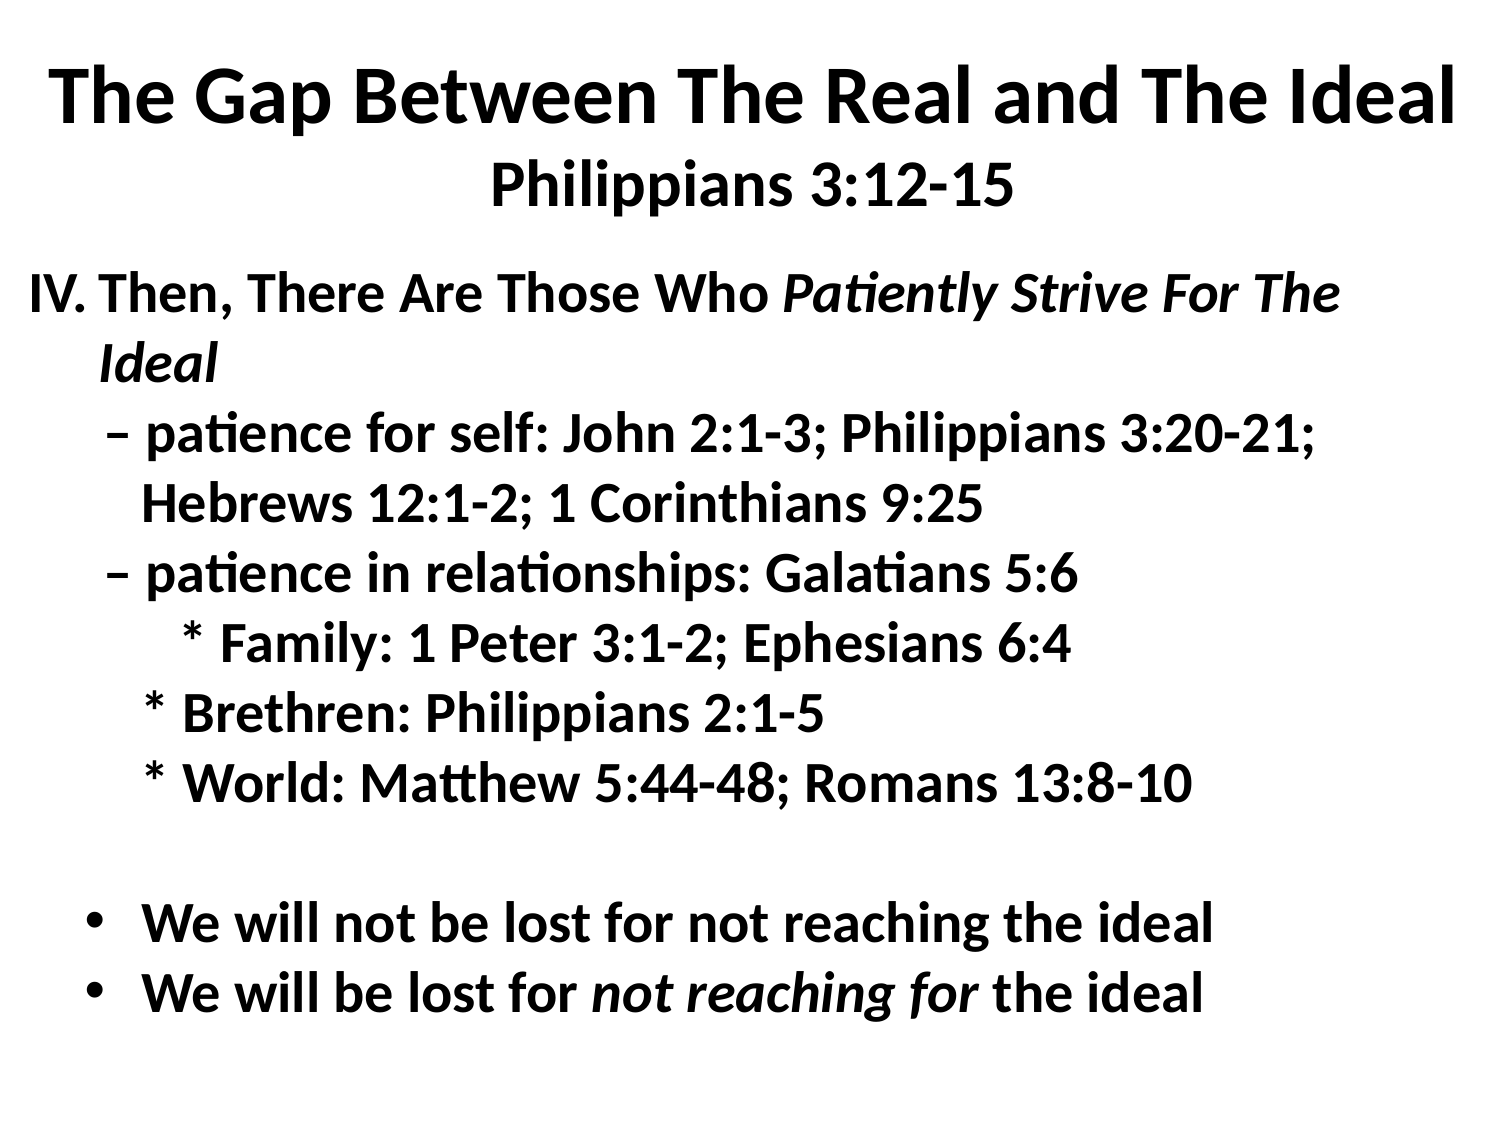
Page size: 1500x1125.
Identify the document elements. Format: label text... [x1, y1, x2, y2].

text_box The Gap Between The Real and The Ideal Philippians 3:12-15 [32, 32, 1476, 228]
text_box Then, There Are Those Who Patiently Strive For The Ideal – patience for self: John 2:1-3; Philippians 3:20-21; Hebrews 12:1-2; 1 Corinthians 9:25 – patience in relationships: Galatians 5:6 * Family: 1 Peter 3:1-2; Ephesians 6:4 * Brethren: Philippians 2:1-5 * World: Matthew 5:44-48; Romans 13:8-10 We will not be lost for not reaching the ideal We will be lost for not reaching for the ideal [13, 246, 1489, 1032]
